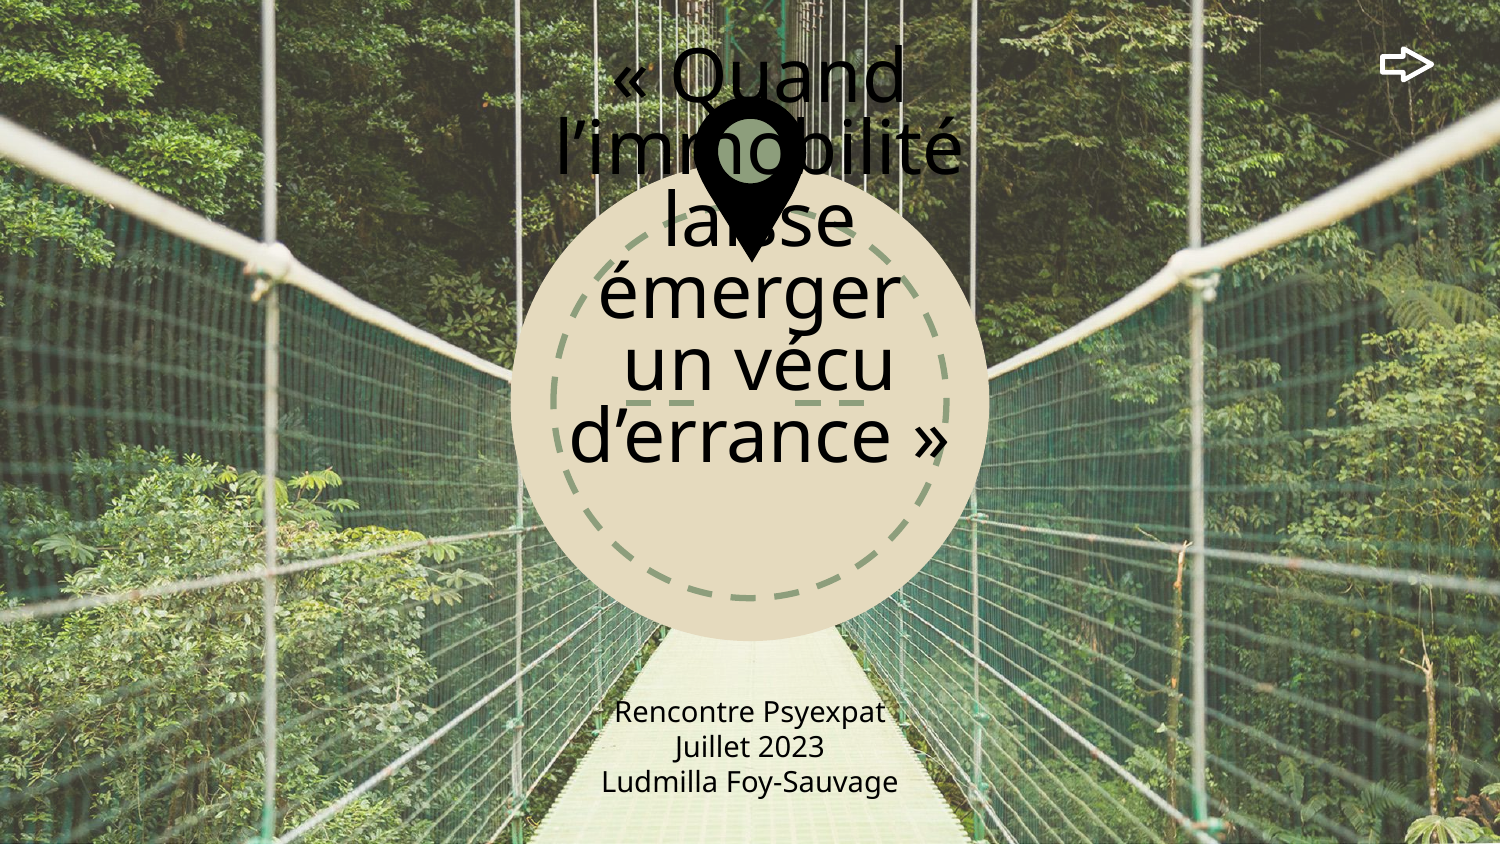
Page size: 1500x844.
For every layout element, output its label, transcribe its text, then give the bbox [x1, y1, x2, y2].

text_box [1382, 48, 1432, 81]
subtitle Rencontre Psyexpat Juillet 2023 Ludmilla Foy-Sauvage [582, 678, 918, 823]
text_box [510, 96, 990, 642]
text_box [0, 0, 1500, 844]
